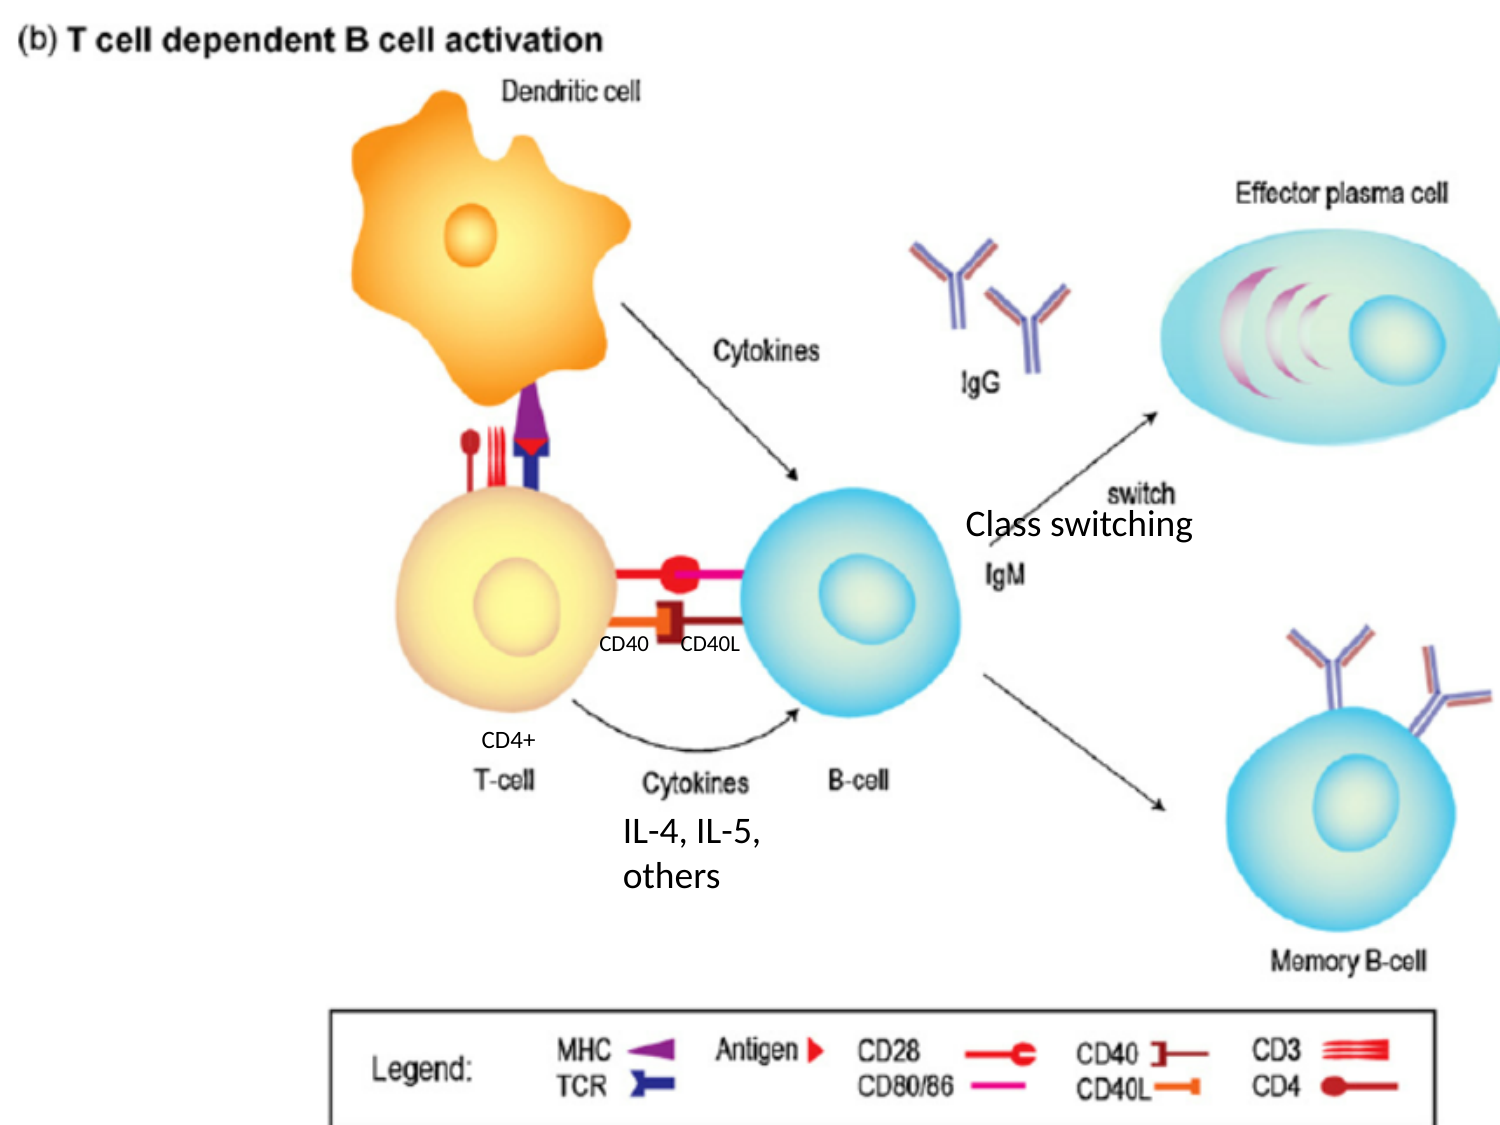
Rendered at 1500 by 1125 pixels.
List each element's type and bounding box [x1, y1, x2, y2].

list [0, 0, 1500, 1125]
